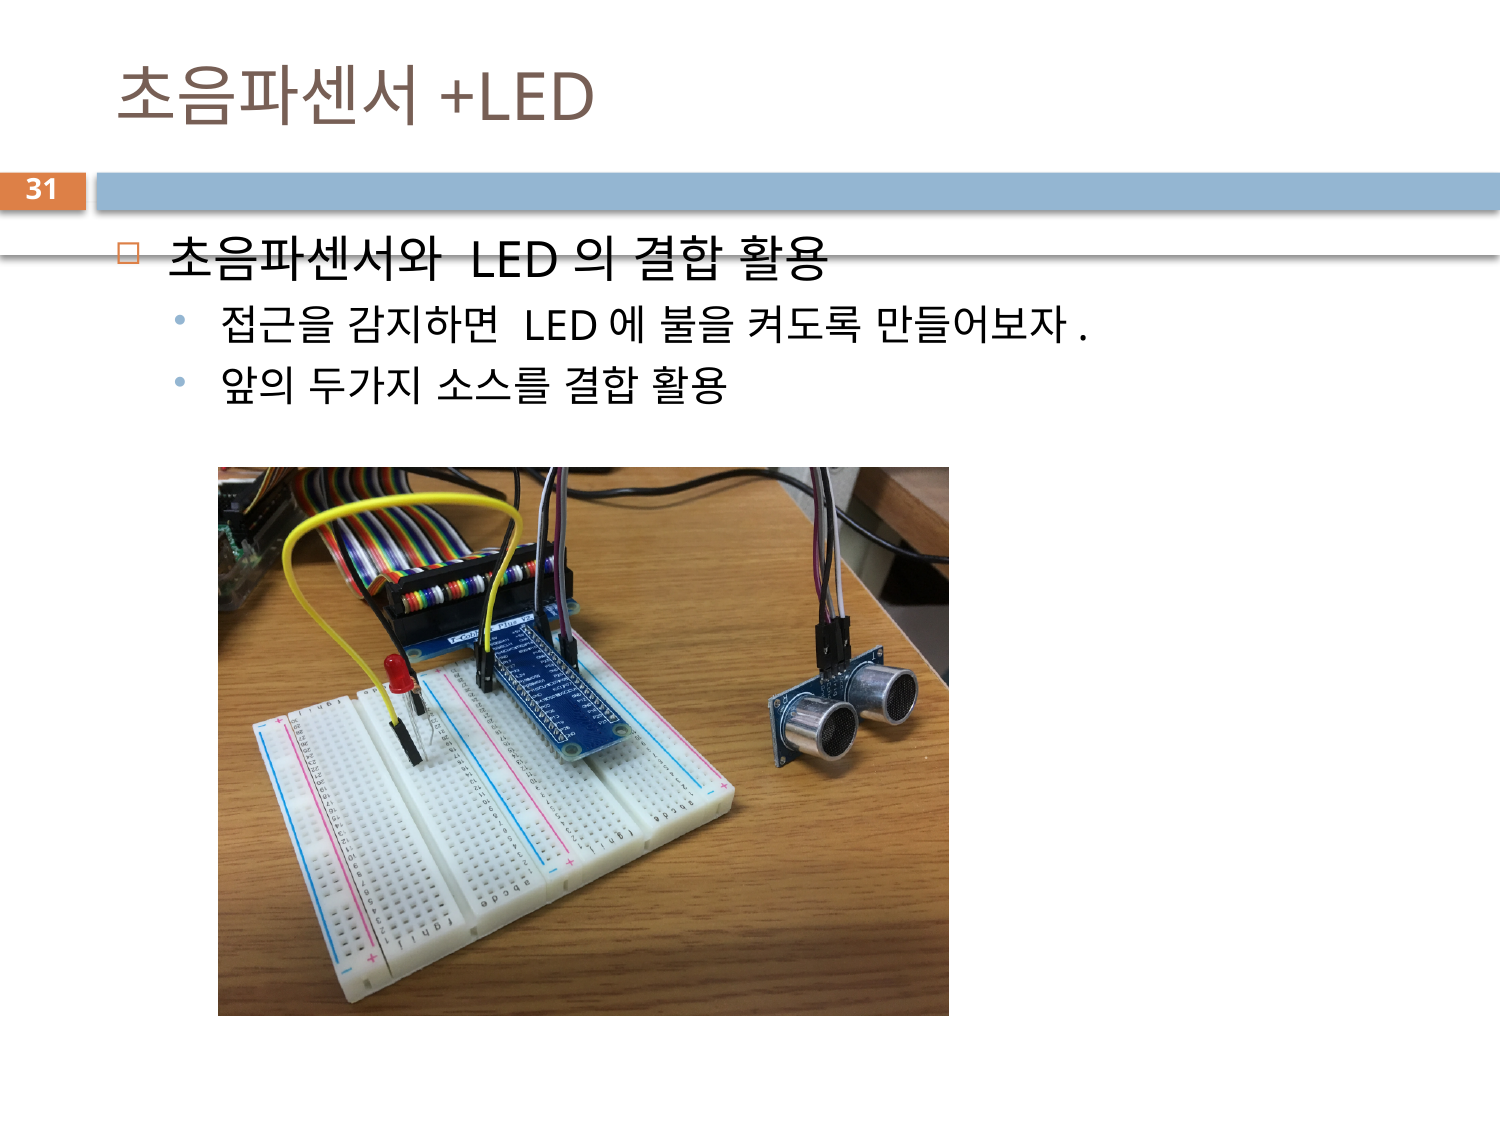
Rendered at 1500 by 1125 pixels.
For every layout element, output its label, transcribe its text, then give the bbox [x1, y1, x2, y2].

list 초음파센서와 LED의 결합 활용 접근을 감지하면 LED에 불을 켜도록 만들어보자. 앞의 두가지 소스를 결합 활용 [100, 219, 1438, 1047]
slide_number 31 [0, 170, 87, 211]
title 초음파센서+LED [100, 37, 1438, 149]
picture [218, 467, 949, 1016]
